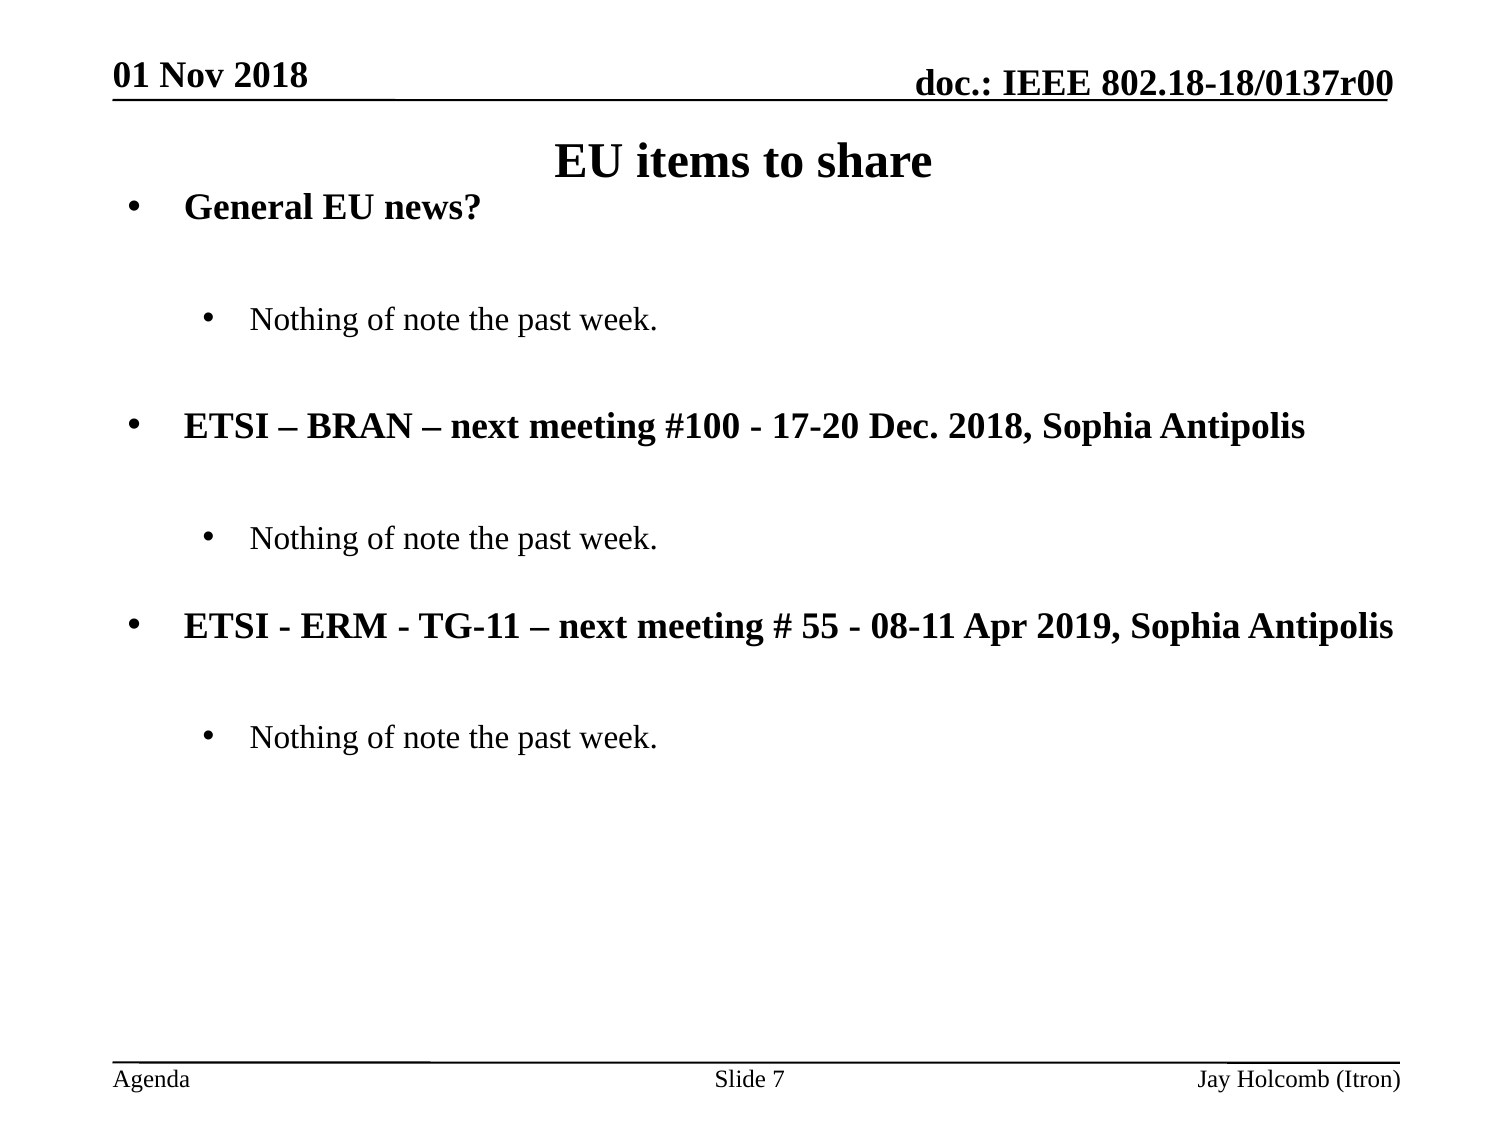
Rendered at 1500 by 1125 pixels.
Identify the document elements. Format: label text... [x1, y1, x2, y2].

slide_number Slide 7 [699, 1061, 800, 1123]
list General EU news? Nothing of note the past week. ETSI – BRAN – next meeting #100 - 17-20 Dec. 2018, Sophia Antipolis Nothing of note the past week. ETSI - ERM - TG-11 – next meeting # 55 - 08-11 Apr 2019, Sophia Antipolis Nothing of note the past week. [112, 174, 1476, 1063]
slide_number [112, 49, 488, 95]
footer Jay Holcomb (Itron) [878, 1061, 1402, 1093]
title EU items to share [112, 100, 1388, 174]
